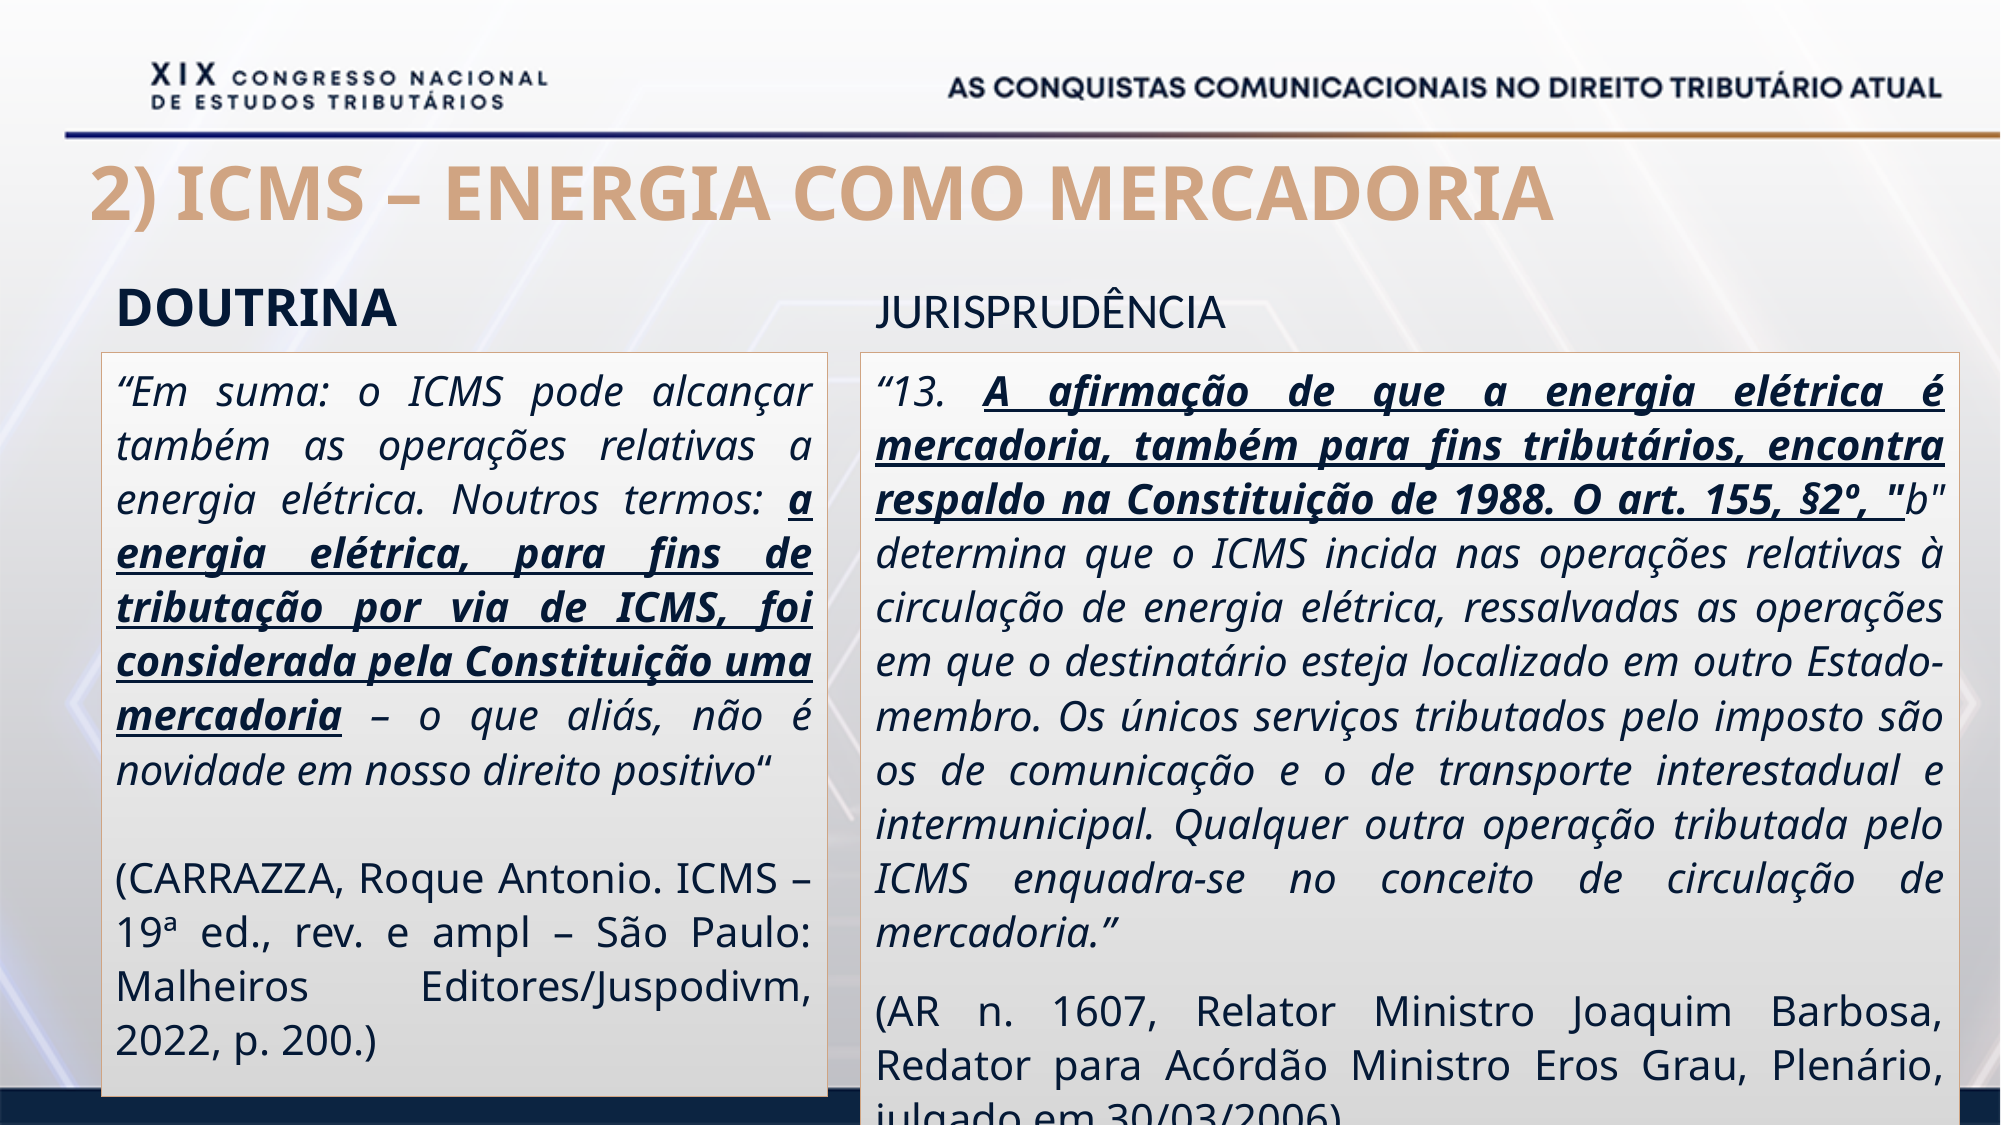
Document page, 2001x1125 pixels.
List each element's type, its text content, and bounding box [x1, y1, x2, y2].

text_box DOUTRINA [101, 266, 888, 345]
text_box 2) ICMS – ENERGIA COMO MERCADORIA [74, 148, 1800, 249]
text_box “13. A afirmação de que a energia elétrica é mercadoria, também para fins tributários, encontra respaldo na Constituição de 1988. O art. 155, §2º, "b" determina que o ICMS incida nas operações relativas à circulação de energia elétrica, ressalvadas as operações em que o destinatário esteja localizado em outro Estado-membro. Os únicos serviços tributados pelo imposto são os de comunicação e o de transporte interestadual e intermunicipal. Qualquer outra operação tributada pelo ICMS enquadra-se no conceito de circulação de mercadoria.” (AR n. 1607, Relator Ministro Joaquim Barbosa, Redator para Acórdão Ministro Eros Grau, Plenário, julgado em 30/03/2006). [860, 352, 1960, 1125]
text_box JURISPRUDÊNCIA [860, 270, 1647, 346]
text_box “Em suma: o ICMS pode alcançar também as operações relativas a energia elétrica. Noutros termos: a energia elétrica, para fins de tributação por via de ICMS, foi considerada pela Constituição uma mercadoria – o que aliás, não é novidade em nosso direito positivo“ (CARRAZZA, Roque Antonio. ICMS – 19ª ed., rev. e ampl – São Paulo: Malheiros Editores/Juspodivm, 2022, p. 200.) [101, 352, 828, 1097]
picture [0, 0, 2001, 1125]
